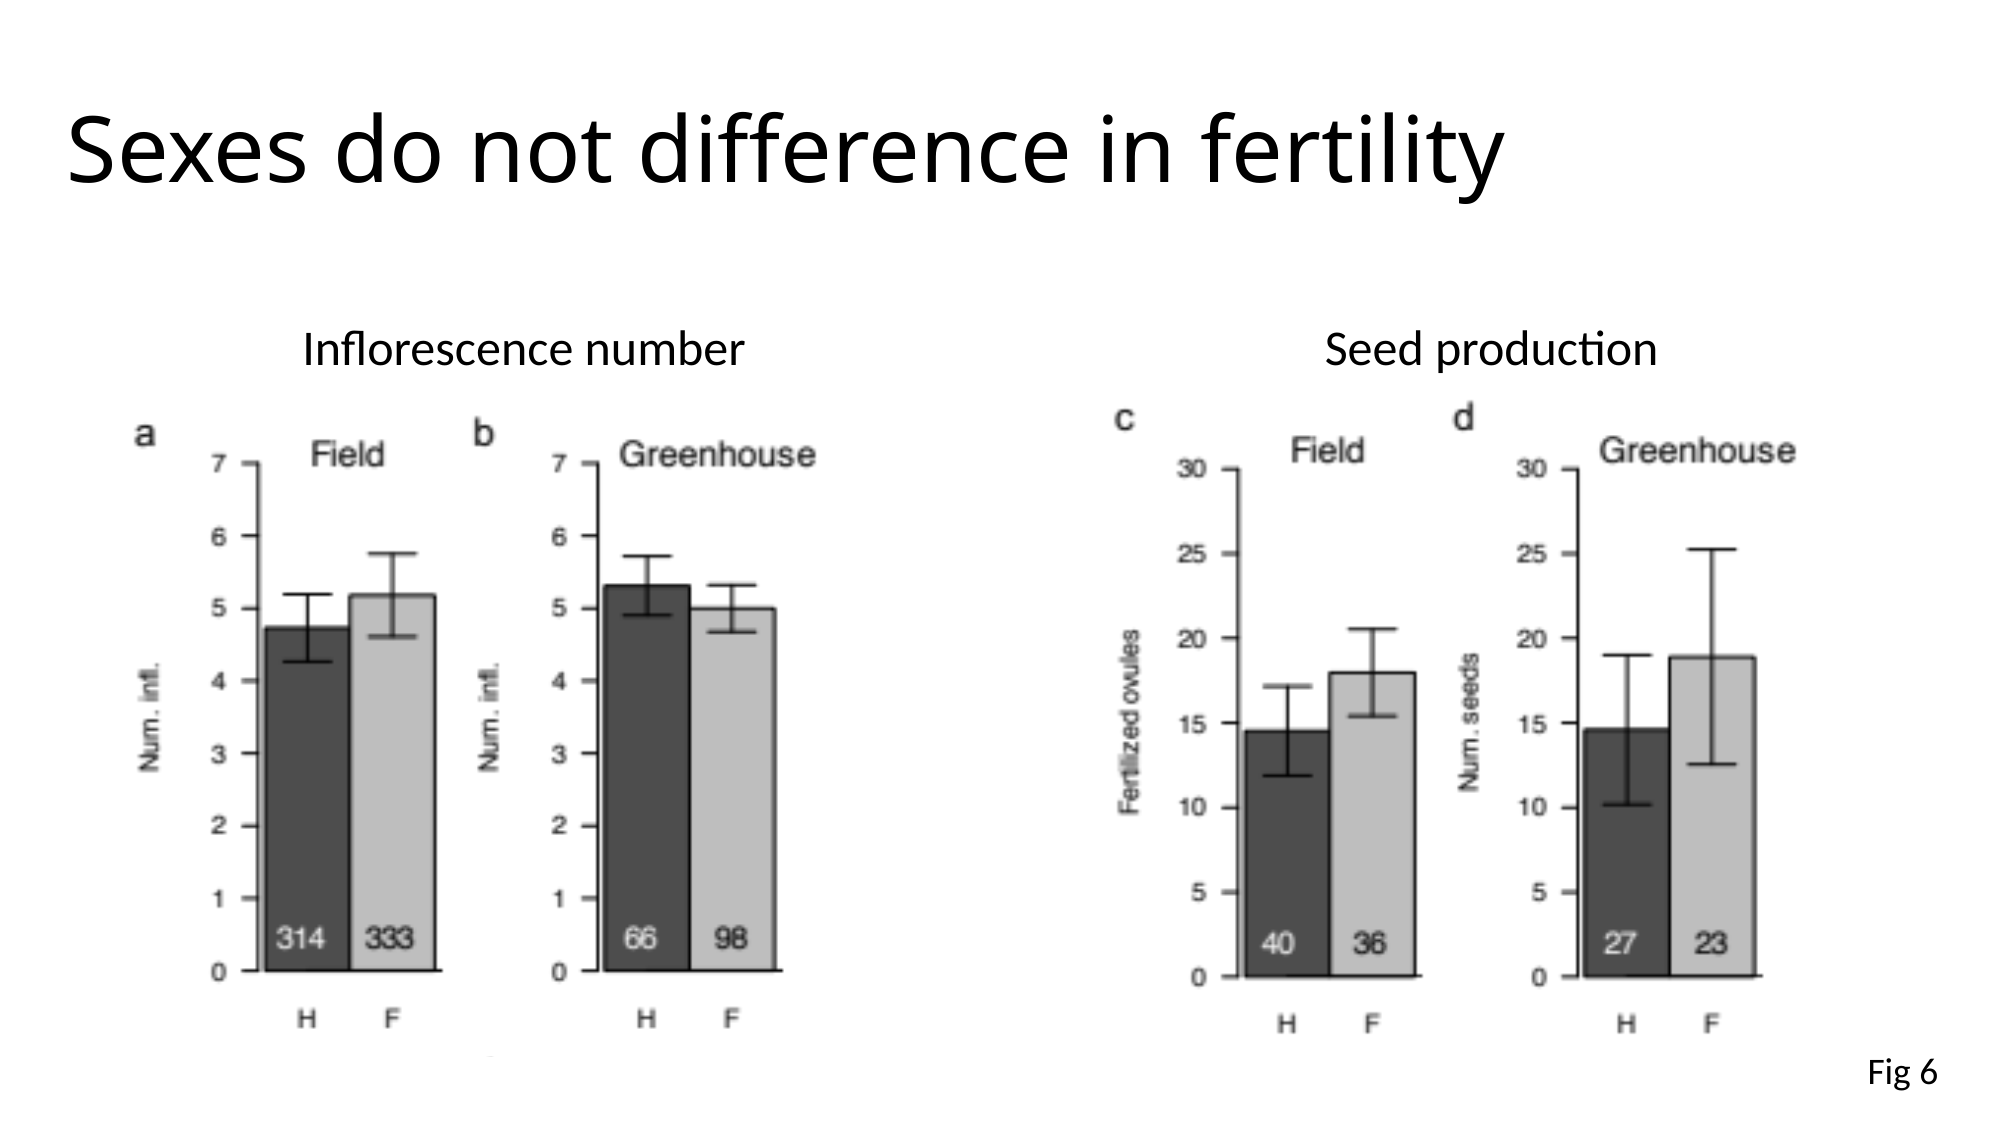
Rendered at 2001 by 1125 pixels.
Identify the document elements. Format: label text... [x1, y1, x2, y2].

picture [103, 385, 843, 1058]
text_box Fig 6 [1852, 1039, 1954, 1100]
text_box Inflorescence number [287, 308, 762, 384]
text_box Seed production [1310, 308, 1674, 384]
picture [1083, 393, 1823, 1049]
title Sexes do not difference in fertility [51, 43, 1777, 262]
